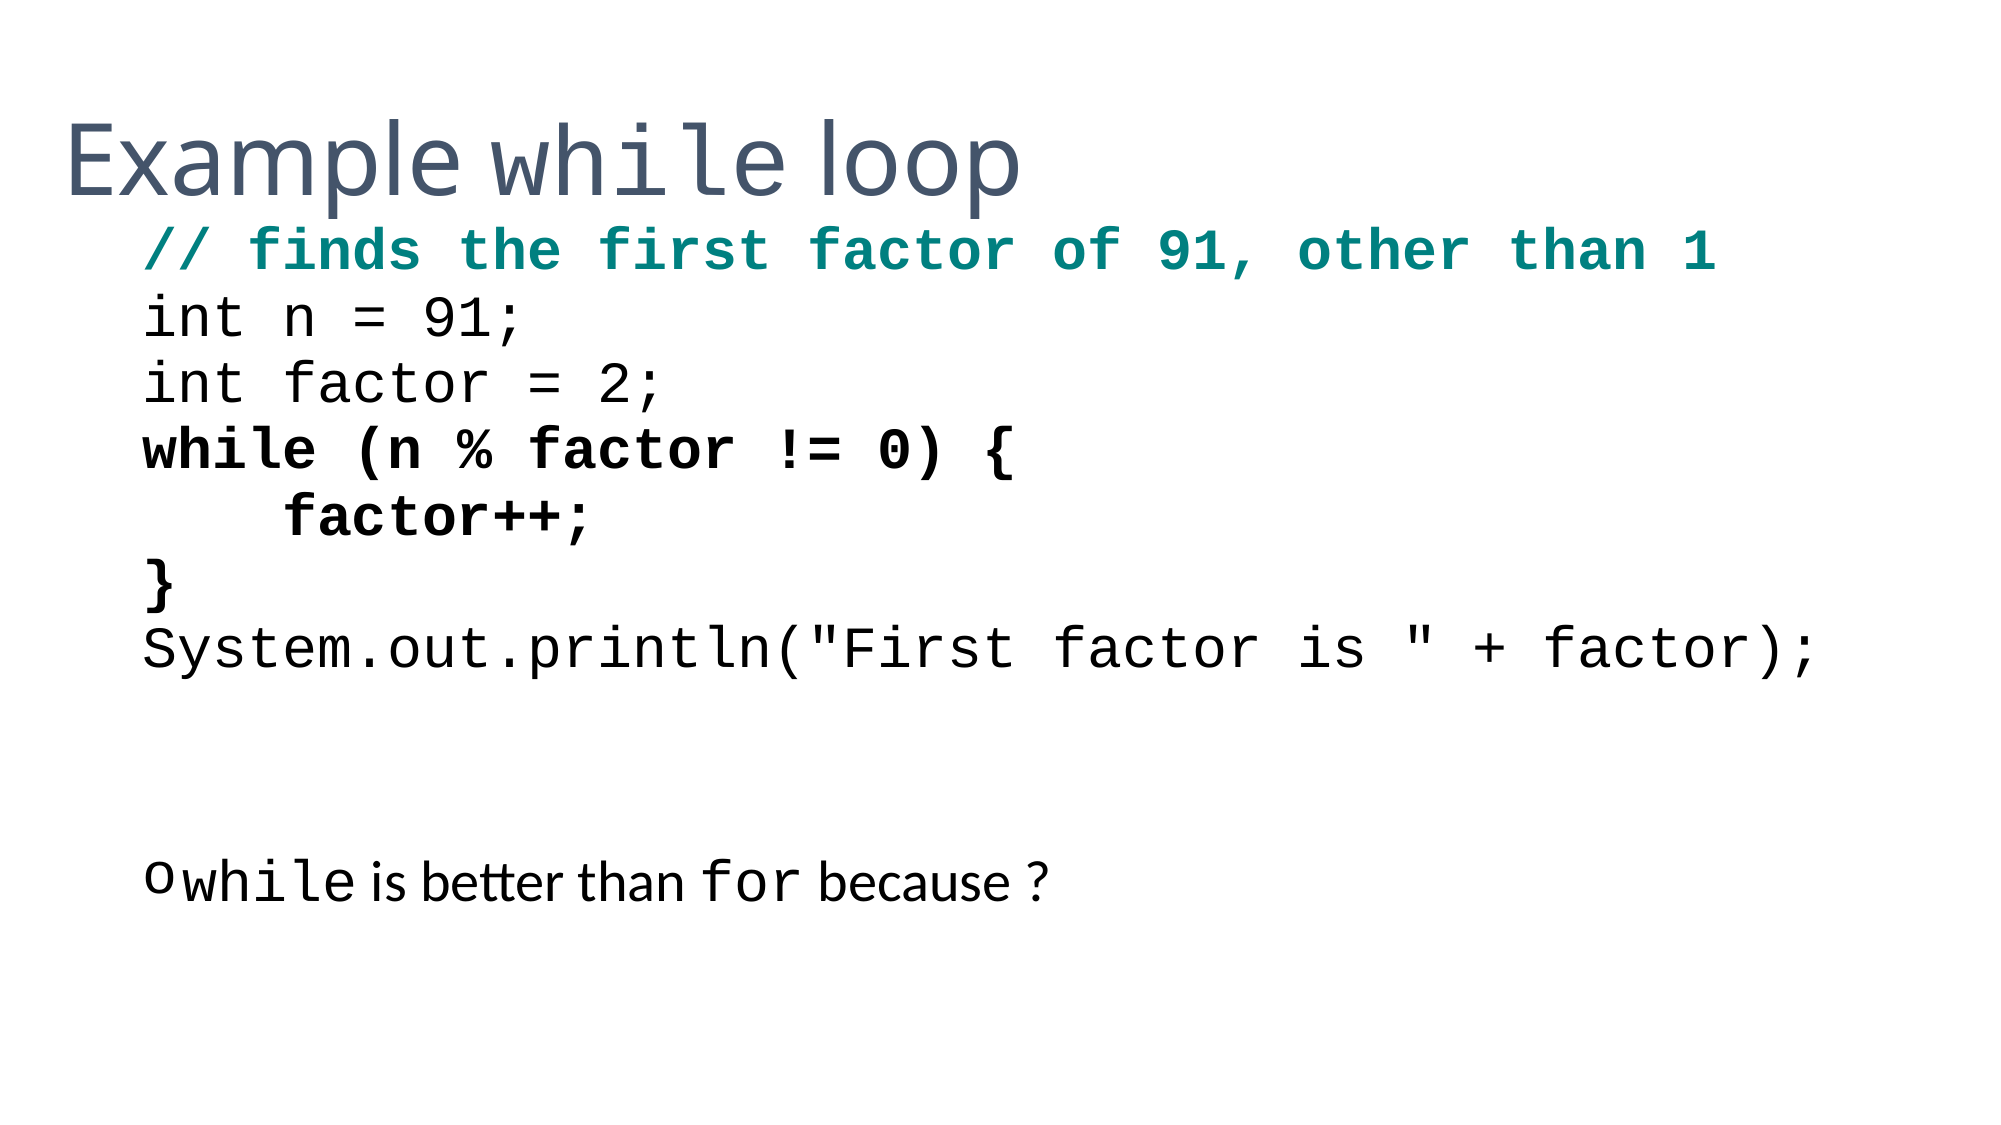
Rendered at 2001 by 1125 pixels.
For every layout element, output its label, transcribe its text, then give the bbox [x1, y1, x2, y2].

title Example while loop [62, 0, 1938, 217]
list // finds the first factor of 91, other than 1 int n = 91; int factor = 2; while (n % factor != 0) { factor++; } System.out.println("First factor is " + factor); while is better than for because ? [62, 217, 1938, 1067]
